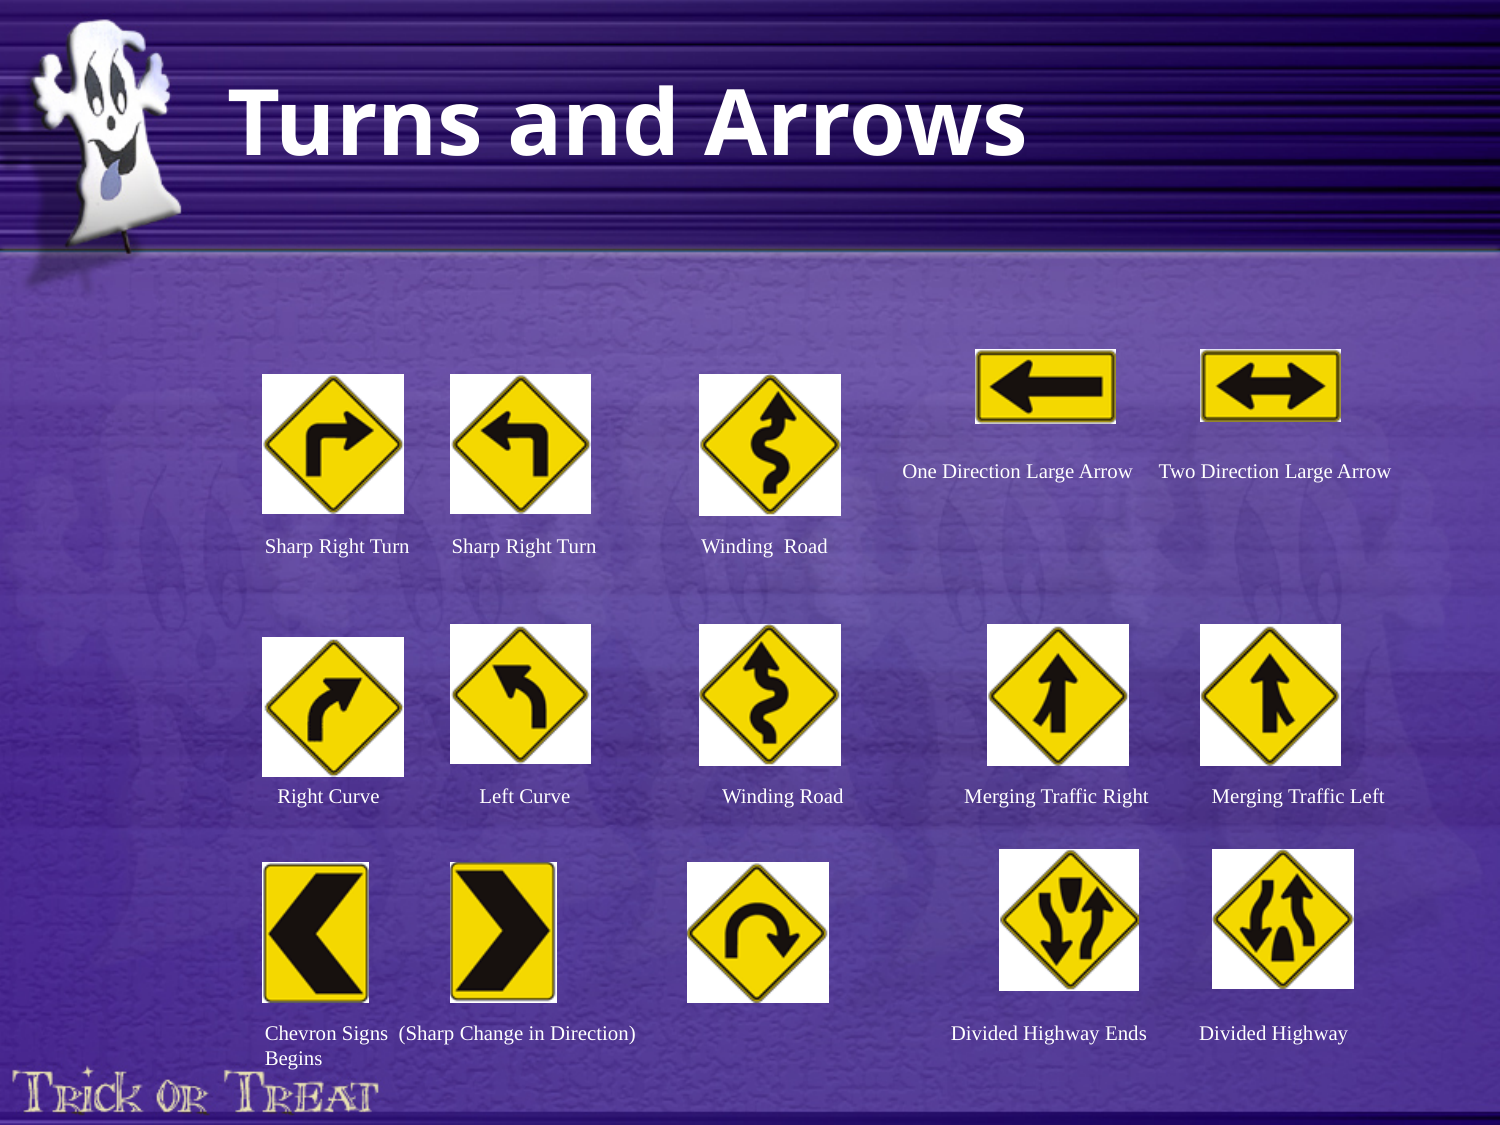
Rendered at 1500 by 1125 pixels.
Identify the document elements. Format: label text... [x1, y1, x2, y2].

text_box Right Curve Left Curve Winding Road Merging Traffic Right Merging Traffic Left [262, 774, 1413, 815]
text_box Sharp Right Turn Sharp Right Turn Winding Road [249, 524, 900, 590]
picture [0, 0, 1500, 1125]
title Turns and Arrows [212, 49, 1426, 188]
text_box One Direction Large Arrow Two Direction Large Arrow [887, 450, 1438, 490]
text_box Chevron Signs (Sharp Change in Direction) Divided Highway Ends Divided Highway Begins [249, 1012, 1425, 1078]
